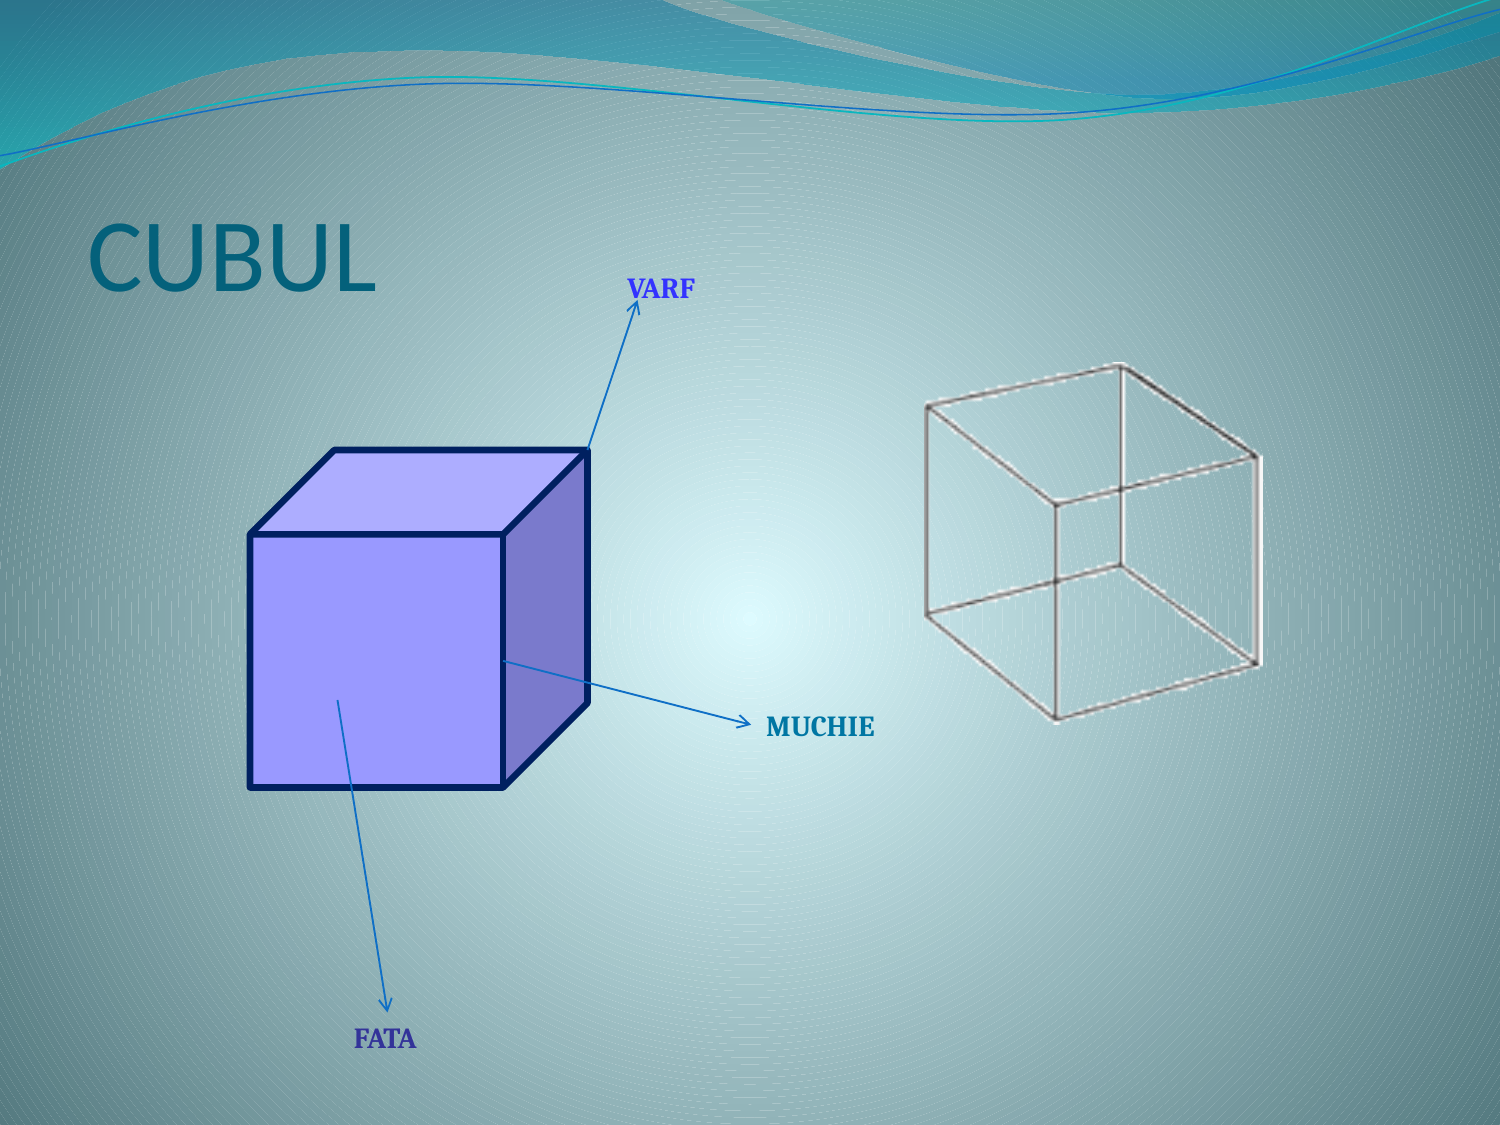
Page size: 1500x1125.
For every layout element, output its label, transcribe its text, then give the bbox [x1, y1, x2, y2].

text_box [259, 454, 577, 531]
text_box MUCHIE [751, 699, 890, 750]
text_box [502, 660, 751, 726]
title CUBUL [87, 124, 1438, 313]
text_box VARF [612, 262, 725, 313]
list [924, 361, 1263, 726]
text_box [537, 349, 688, 401]
text_box [246, 446, 591, 791]
text_box FATA [339, 1012, 432, 1063]
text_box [205, 830, 520, 882]
